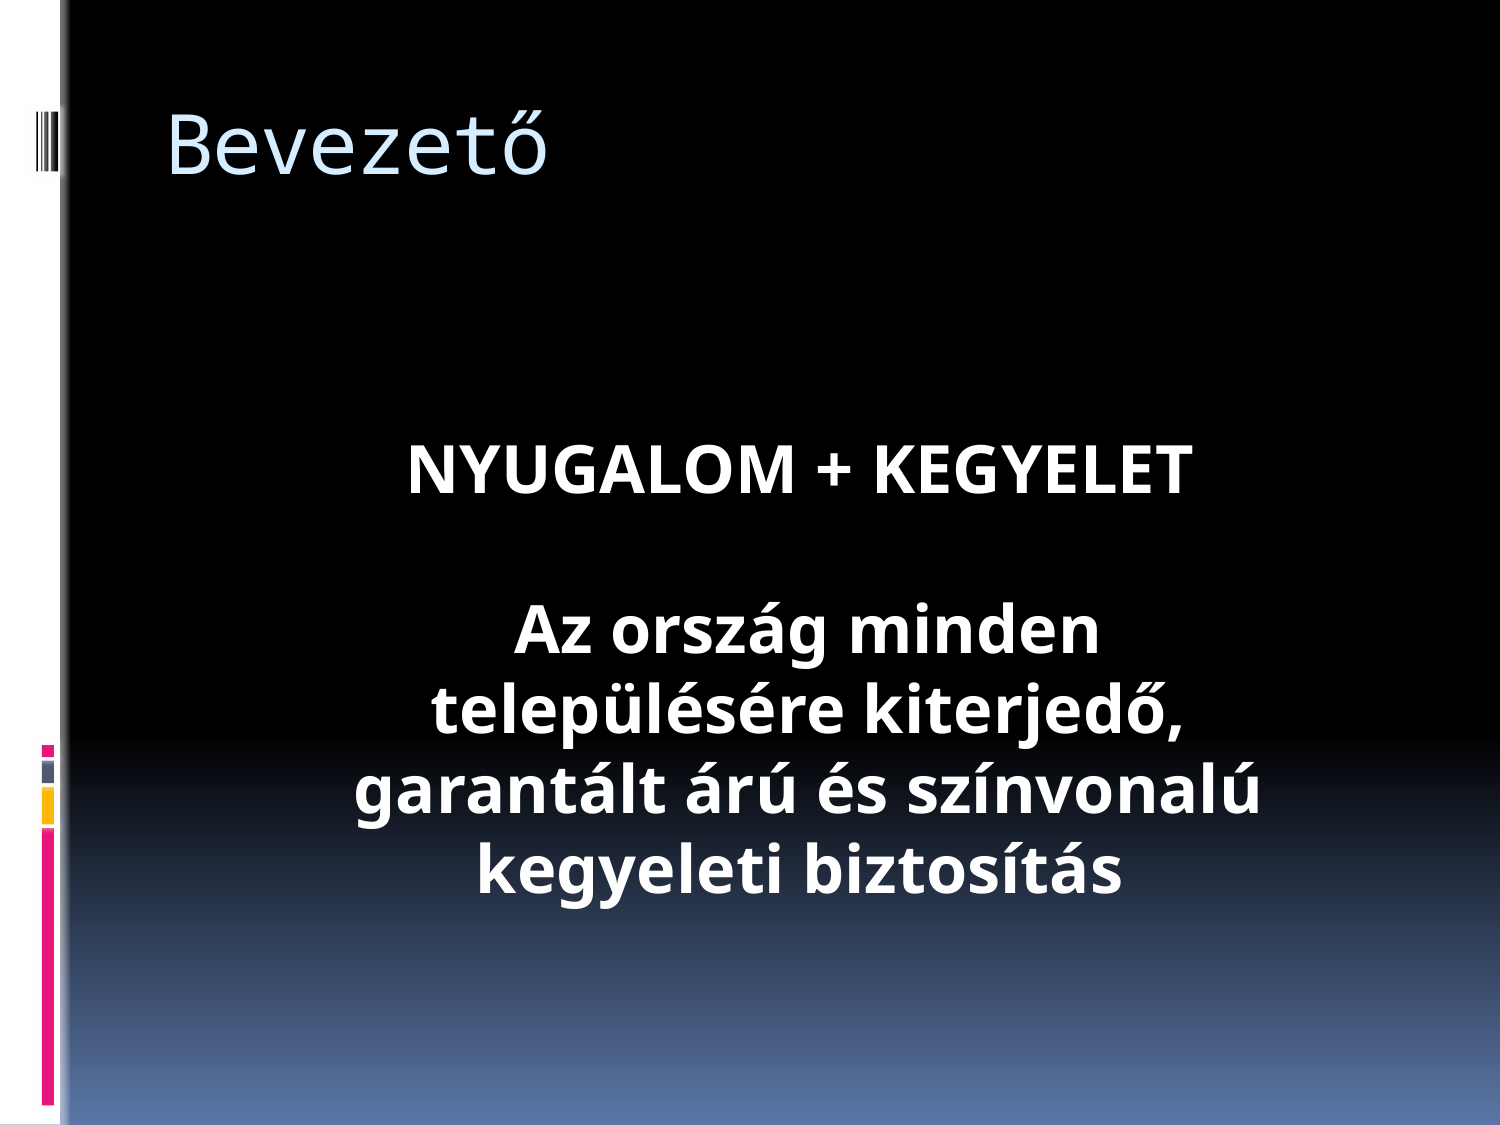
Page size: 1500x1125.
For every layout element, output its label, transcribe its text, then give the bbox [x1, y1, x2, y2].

title Bevezető [150, 83, 1425, 234]
text_box NYUGALOM + KEGYELET Az ország minden településére kiterjedő, garantált árú és színvonalú kegyeleti biztosítás [328, 374, 1289, 915]
